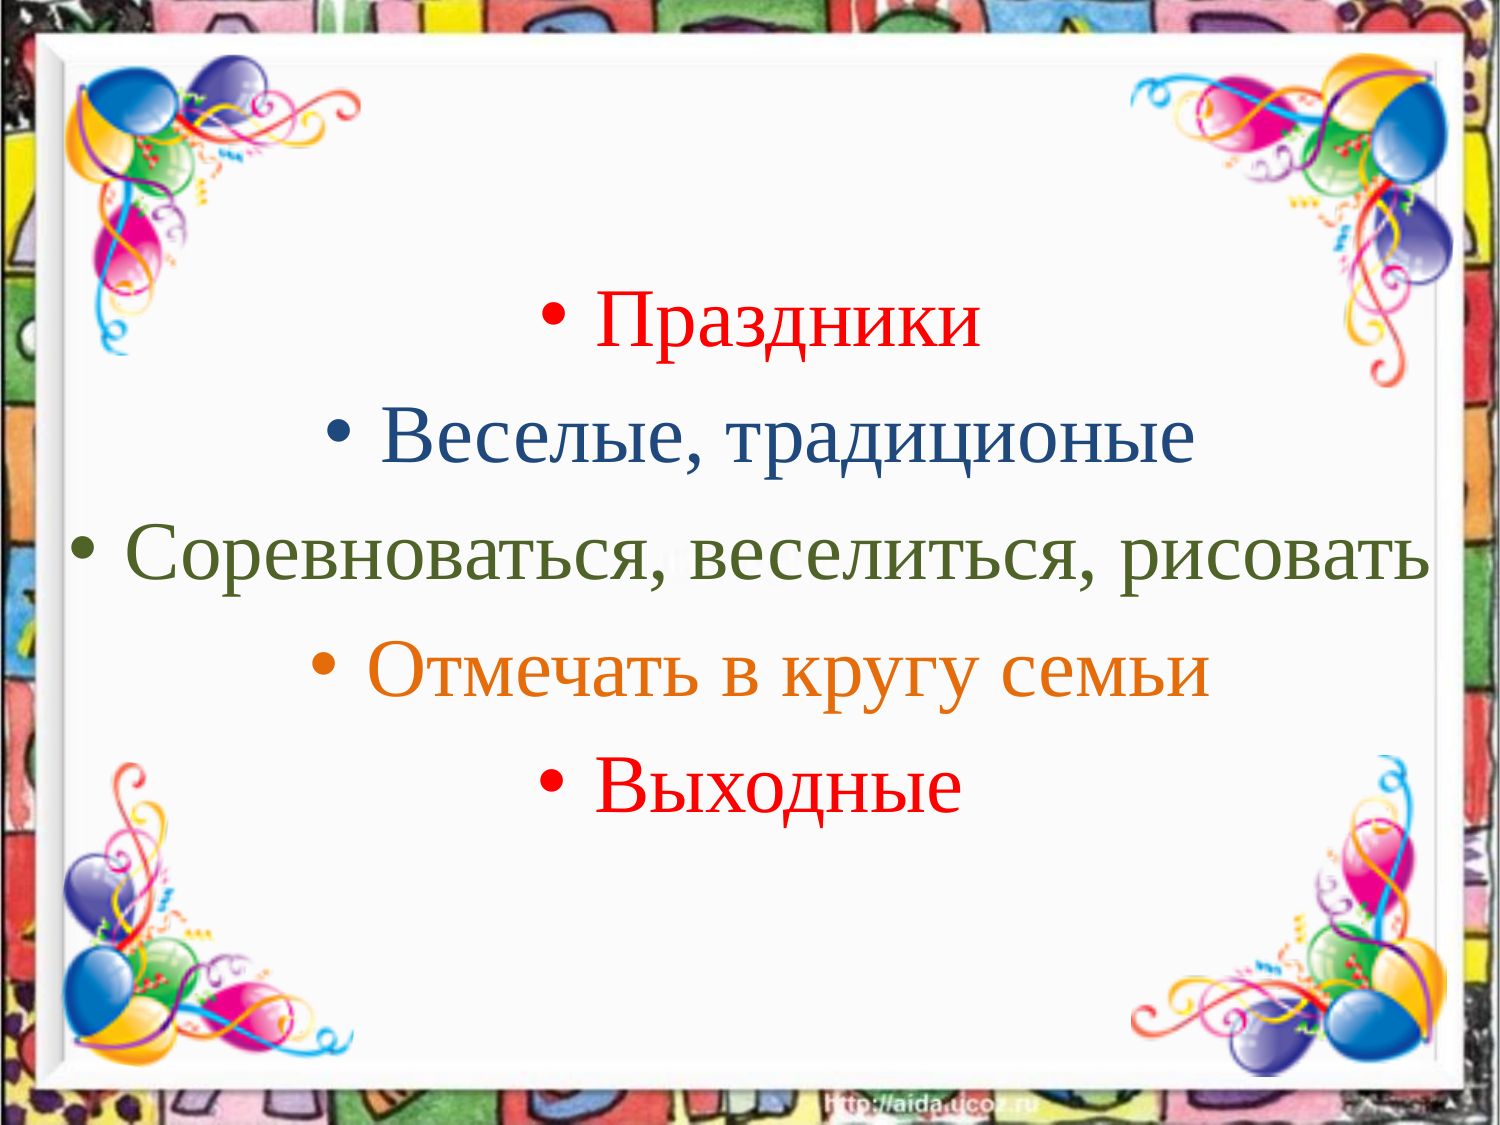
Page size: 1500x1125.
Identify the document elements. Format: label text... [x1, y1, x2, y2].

picture [0, 0, 1500, 1125]
list Праздники Веселые, традиционые Соревноваться, веселиться, рисовать Отмечать в кругу семьи Выходные [21, 255, 1500, 998]
